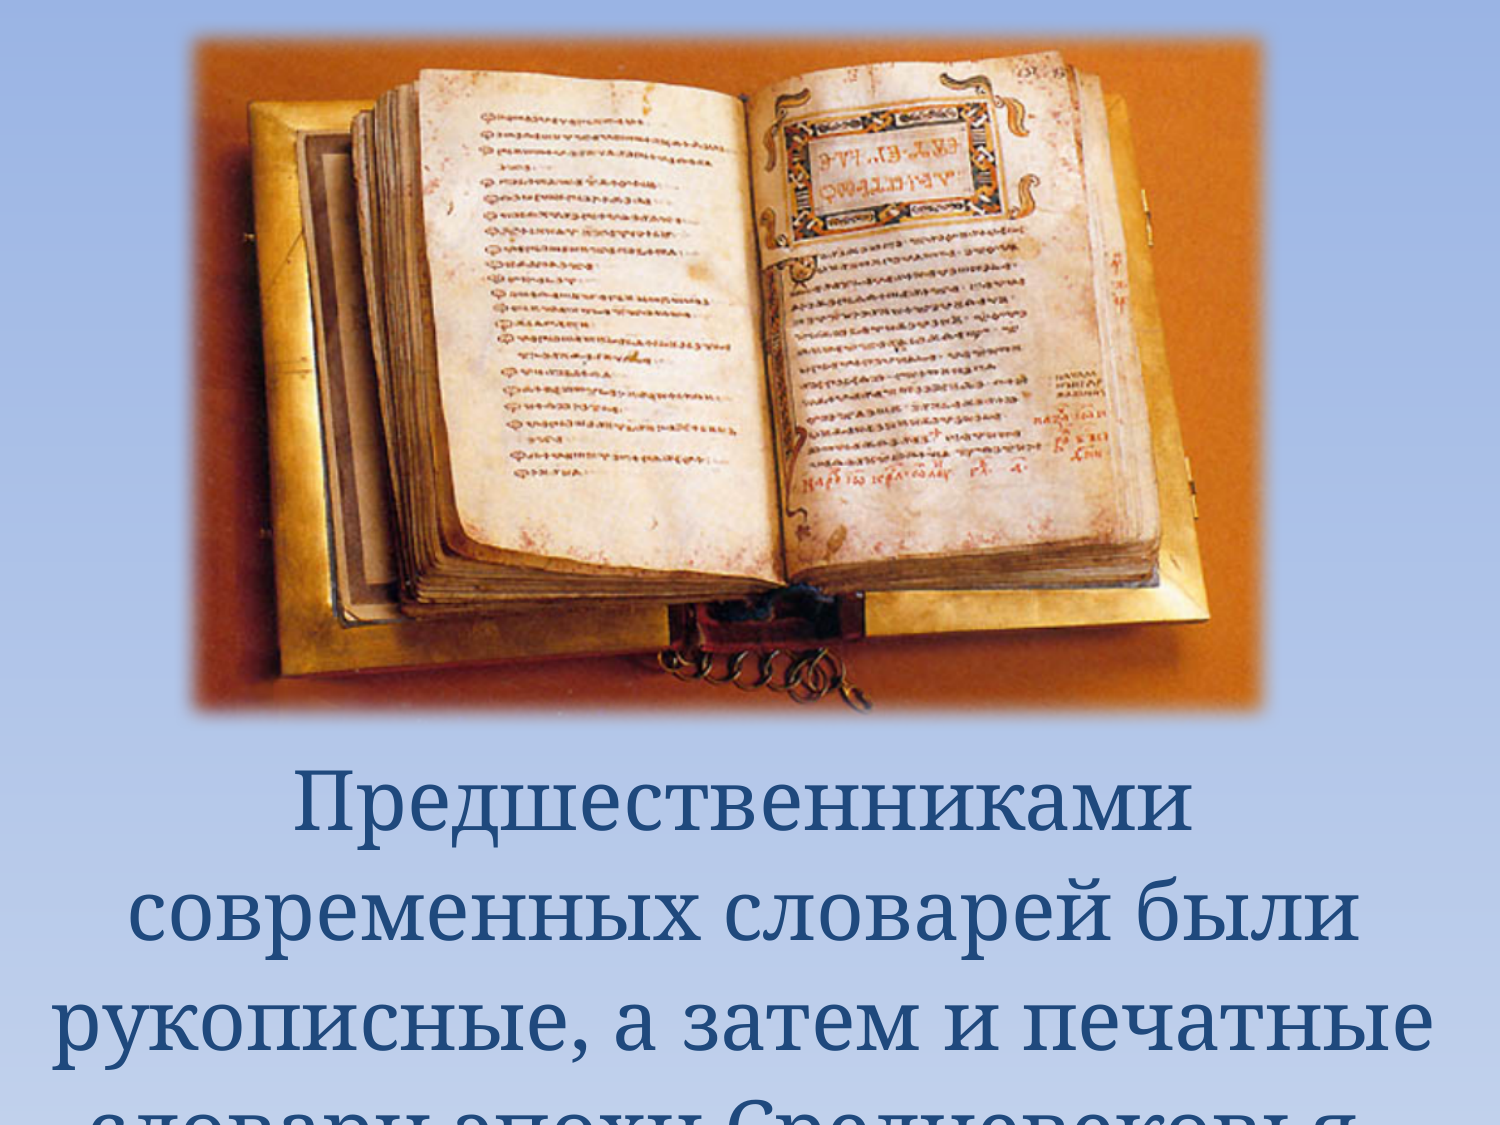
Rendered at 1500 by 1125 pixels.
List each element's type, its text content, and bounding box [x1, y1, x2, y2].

picture [174, 18, 1282, 731]
text_box Предшественниками современных словарей были рукописные, а затем и печатные словари эпохи Средневековья. [0, 730, 1494, 1125]
